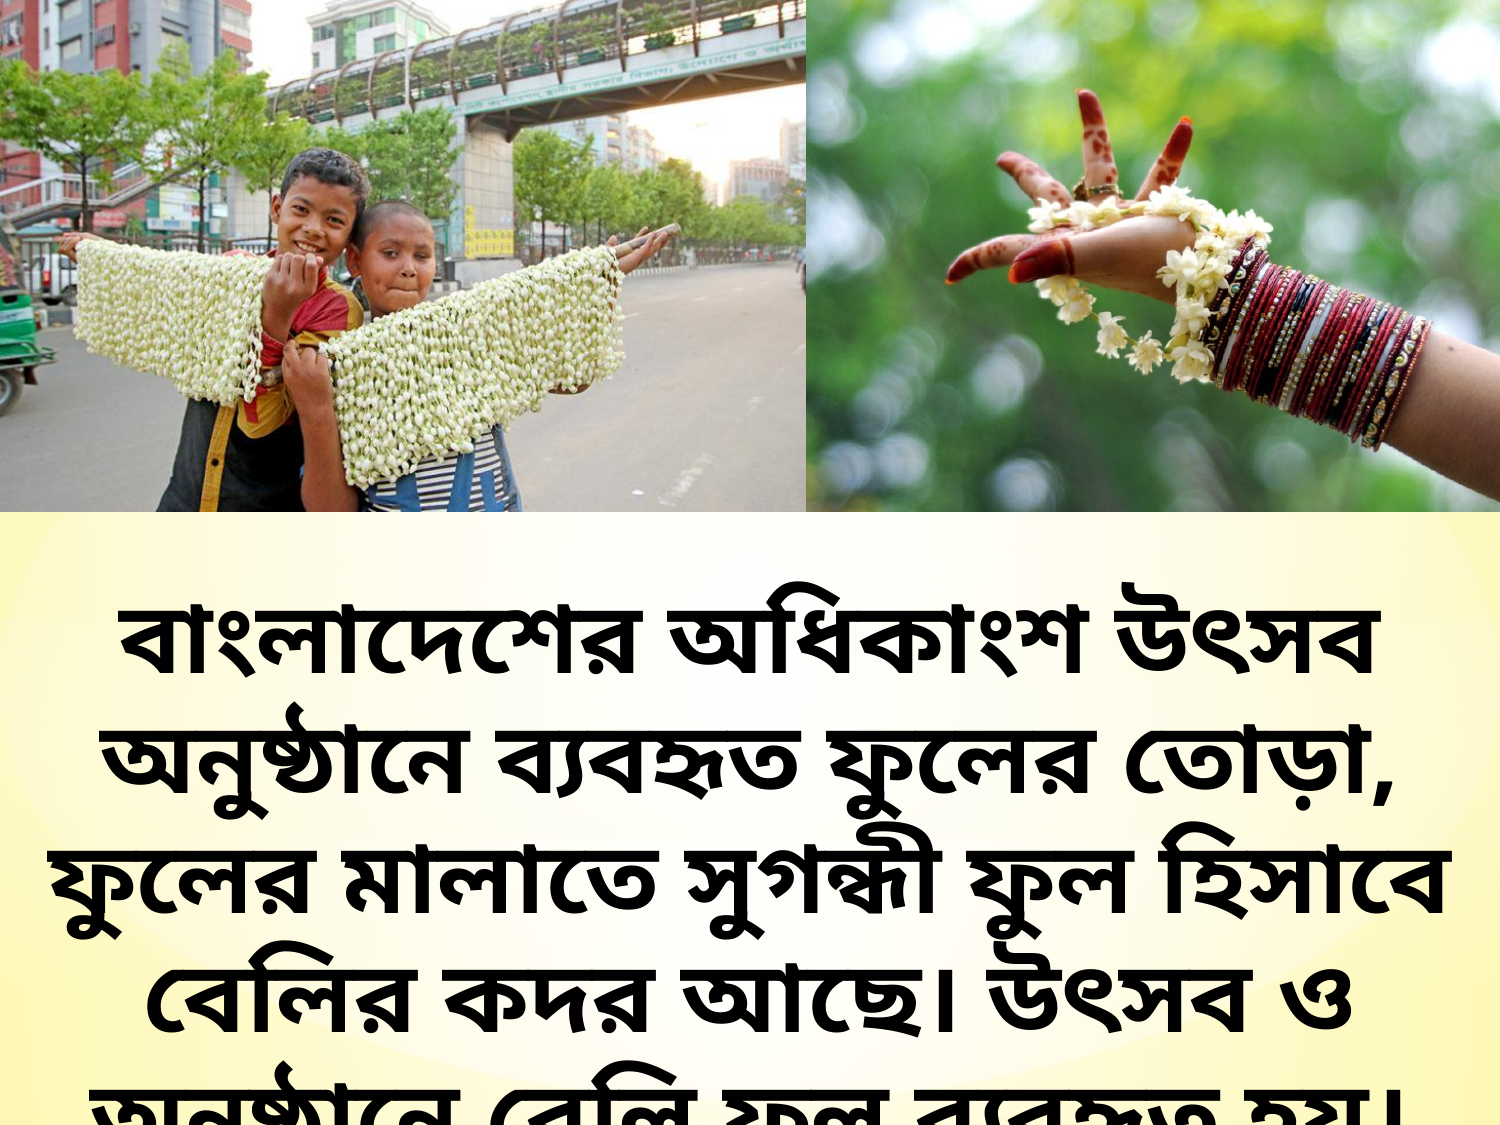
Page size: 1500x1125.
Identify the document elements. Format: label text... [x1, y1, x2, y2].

text_box বাংলাদেশের অধিকাংশ উৎসব অনুষ্ঠানে ব্যবহৃত ফুলের তোড়া, ফুলের মালাতে সুগন্ধী ফুল হিসাবে বেলির কদর আছে। উৎসব ও অনুষ্ঠানে বেলি ফুল ব্যবহৃত হয়। এটি একটি অর্থকরী ফুল। [7, 565, 1493, 1125]
picture [0, 0, 1500, 513]
